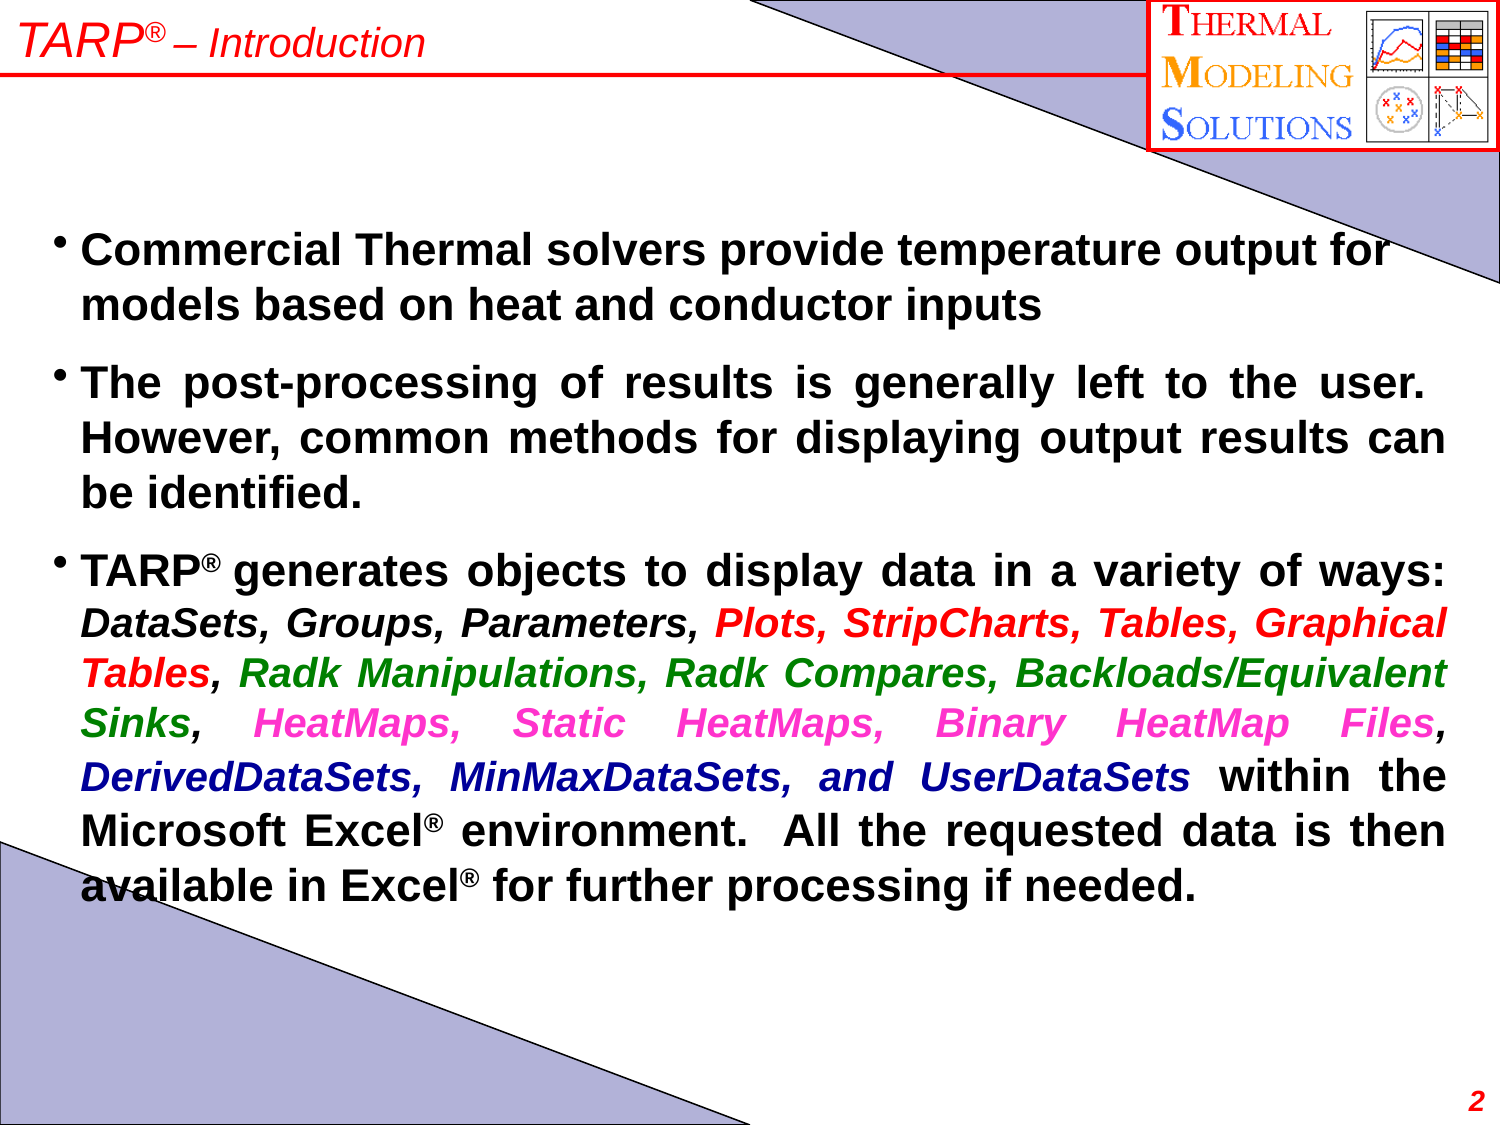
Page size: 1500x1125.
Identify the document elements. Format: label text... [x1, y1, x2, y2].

slide_number 2 [1399, 1074, 1500, 1125]
picture [1151, 2, 1496, 148]
title TARP® – Introduction [0, 0, 1200, 75]
text_box Commercial Thermal solvers provide temperature output for models based on heat and conductor inputs The post-processing of results is generally left to the user. However, common methods for displaying output results can be identified. TARP® generates objects to display data in a variety of ways: DataSets, Groups, Parameters, Plots, StripCharts, Tables, Graphical Tables, Radk Manipulations, Radk Compares, Backloads/Equivalent Sinks, HeatMaps, Static HeatMaps, Binary HeatMap Files, DerivedDataSets, MinMaxDataSets, and UserDataSets within the Microsoft Excel® environment. All the requested data is then available in Excel® for further processing if needed. [37, 212, 1463, 875]
text_box [112, 30, 1388, 119]
